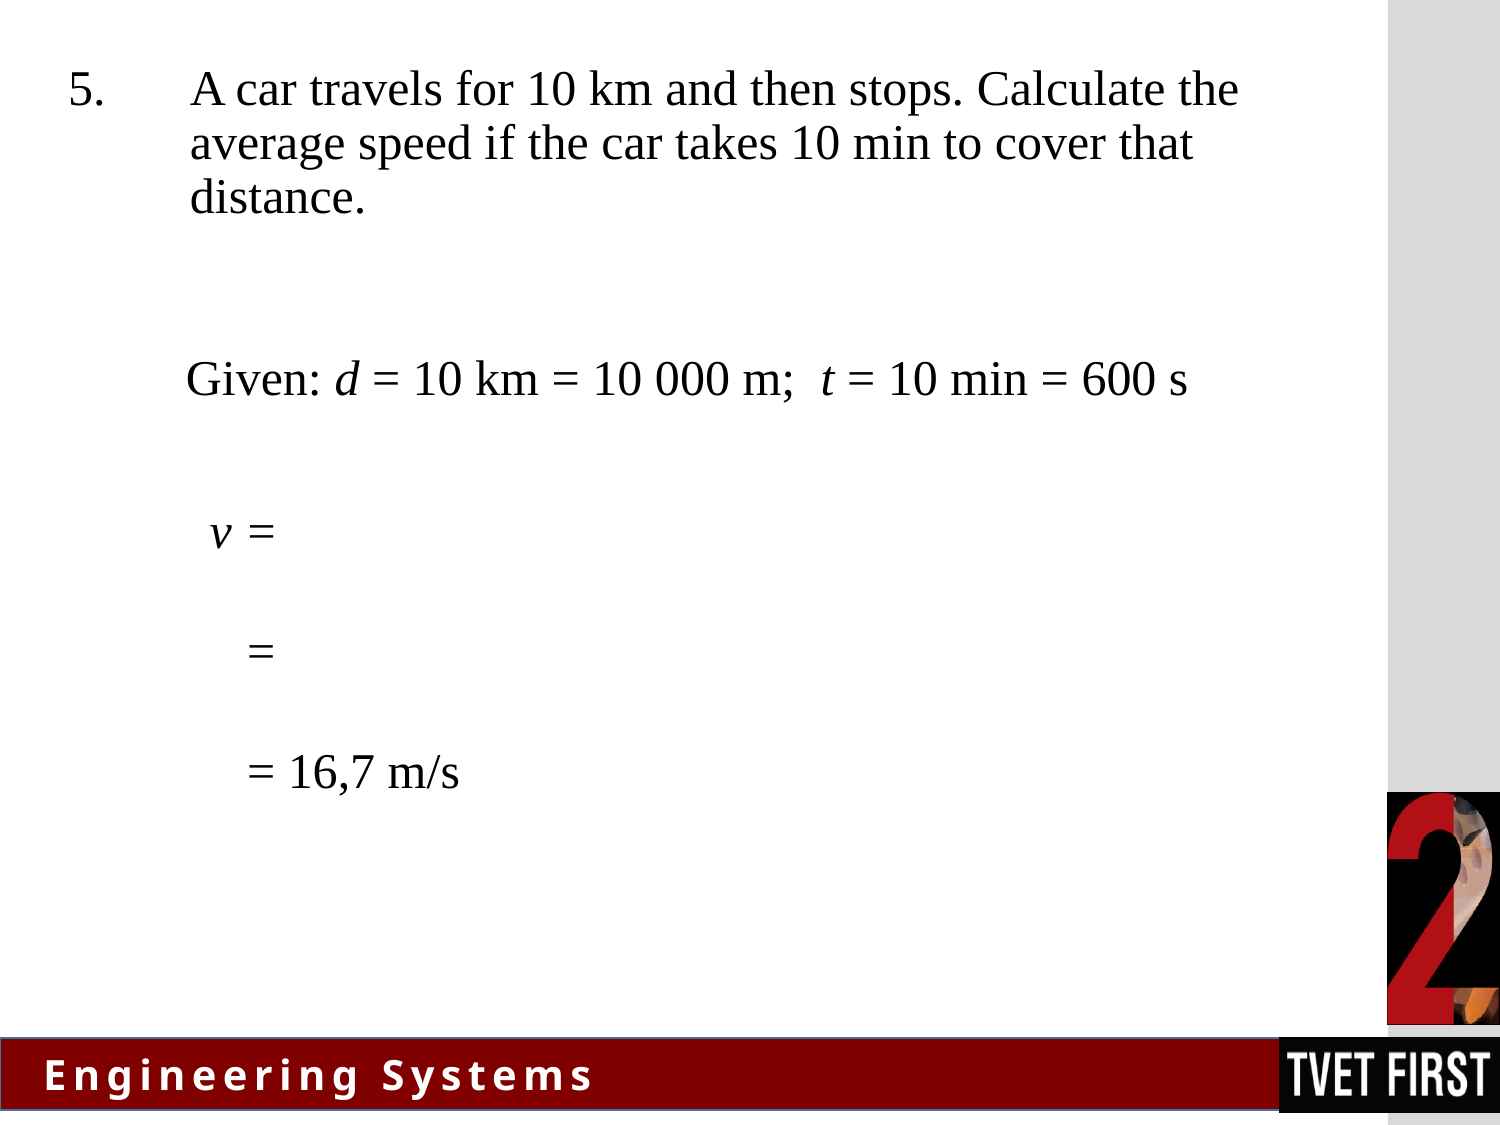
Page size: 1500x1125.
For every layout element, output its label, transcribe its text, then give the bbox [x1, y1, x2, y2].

text_box Given: d = 10 km = 10 000 m; t = 10 min = 600 s [171, 338, 1235, 413]
list A car travels for 10 km and then stops. Calculate the average speed if the car takes 10 min to cover that distance. [53, 54, 1320, 209]
picture [1387, 792, 1500, 1025]
picture [1279, 1037, 1500, 1113]
